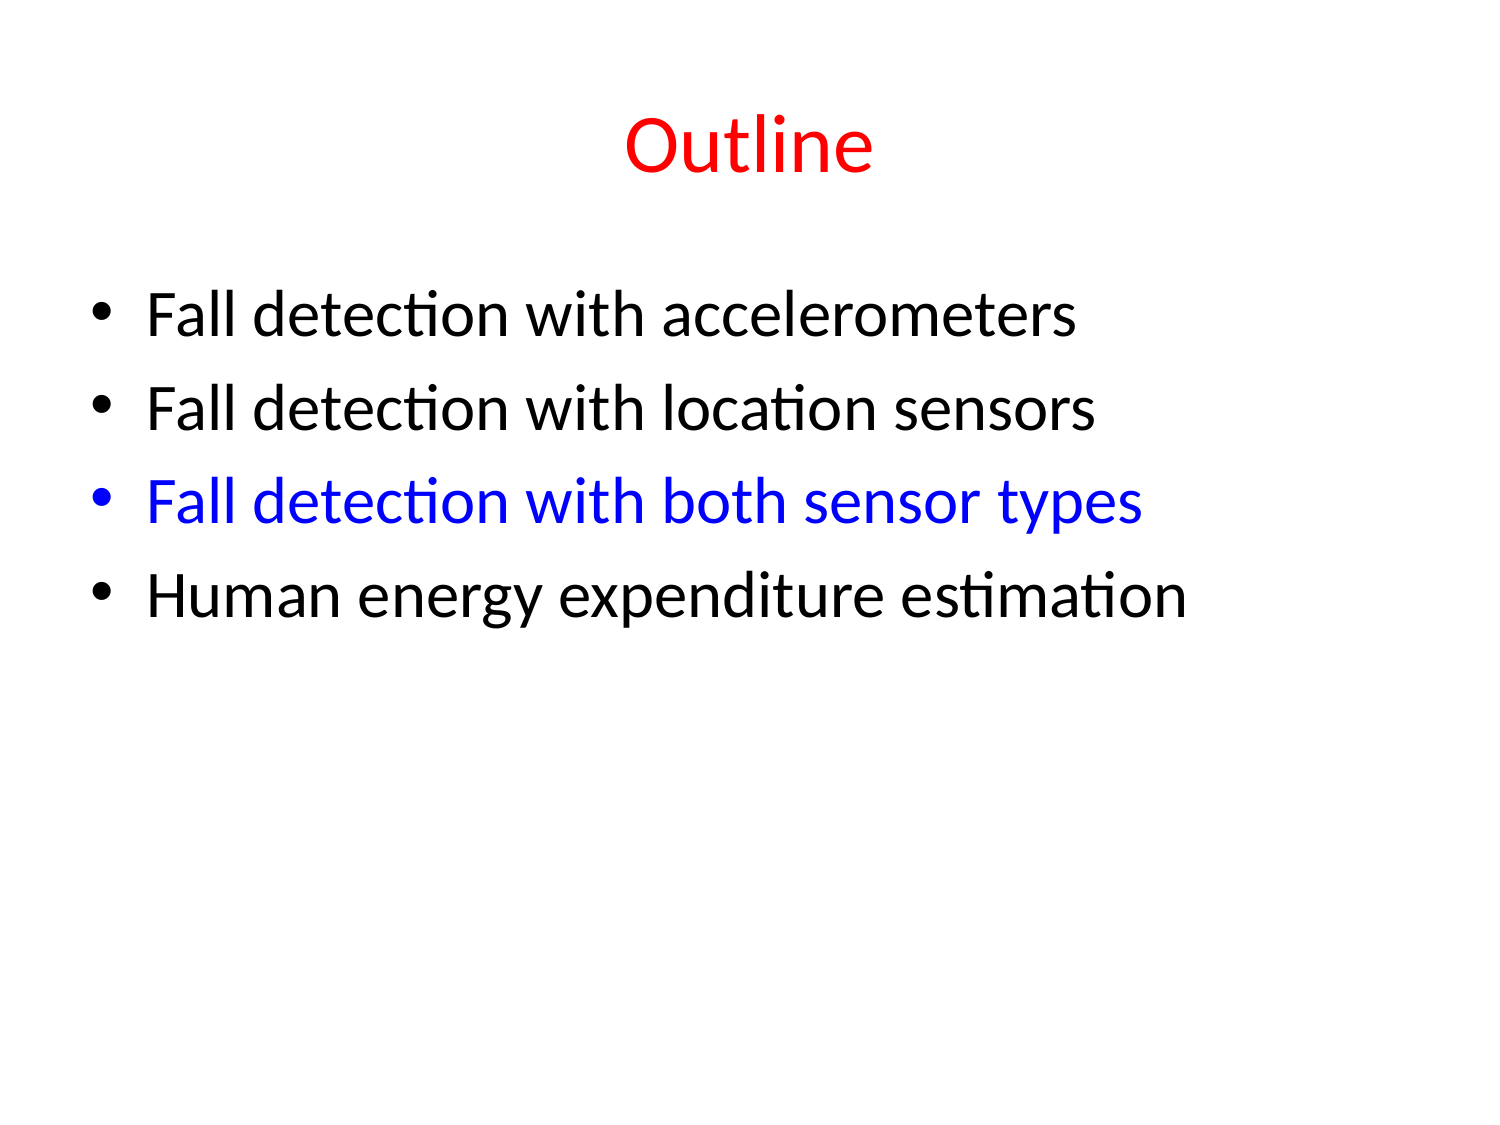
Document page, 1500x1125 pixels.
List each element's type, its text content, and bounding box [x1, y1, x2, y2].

title Outline [75, 45, 1425, 233]
list Fall detection with accelerometers Fall detection with location sensors Fall detection with both sensor types Human energy expenditure estimation [75, 262, 1425, 1005]
